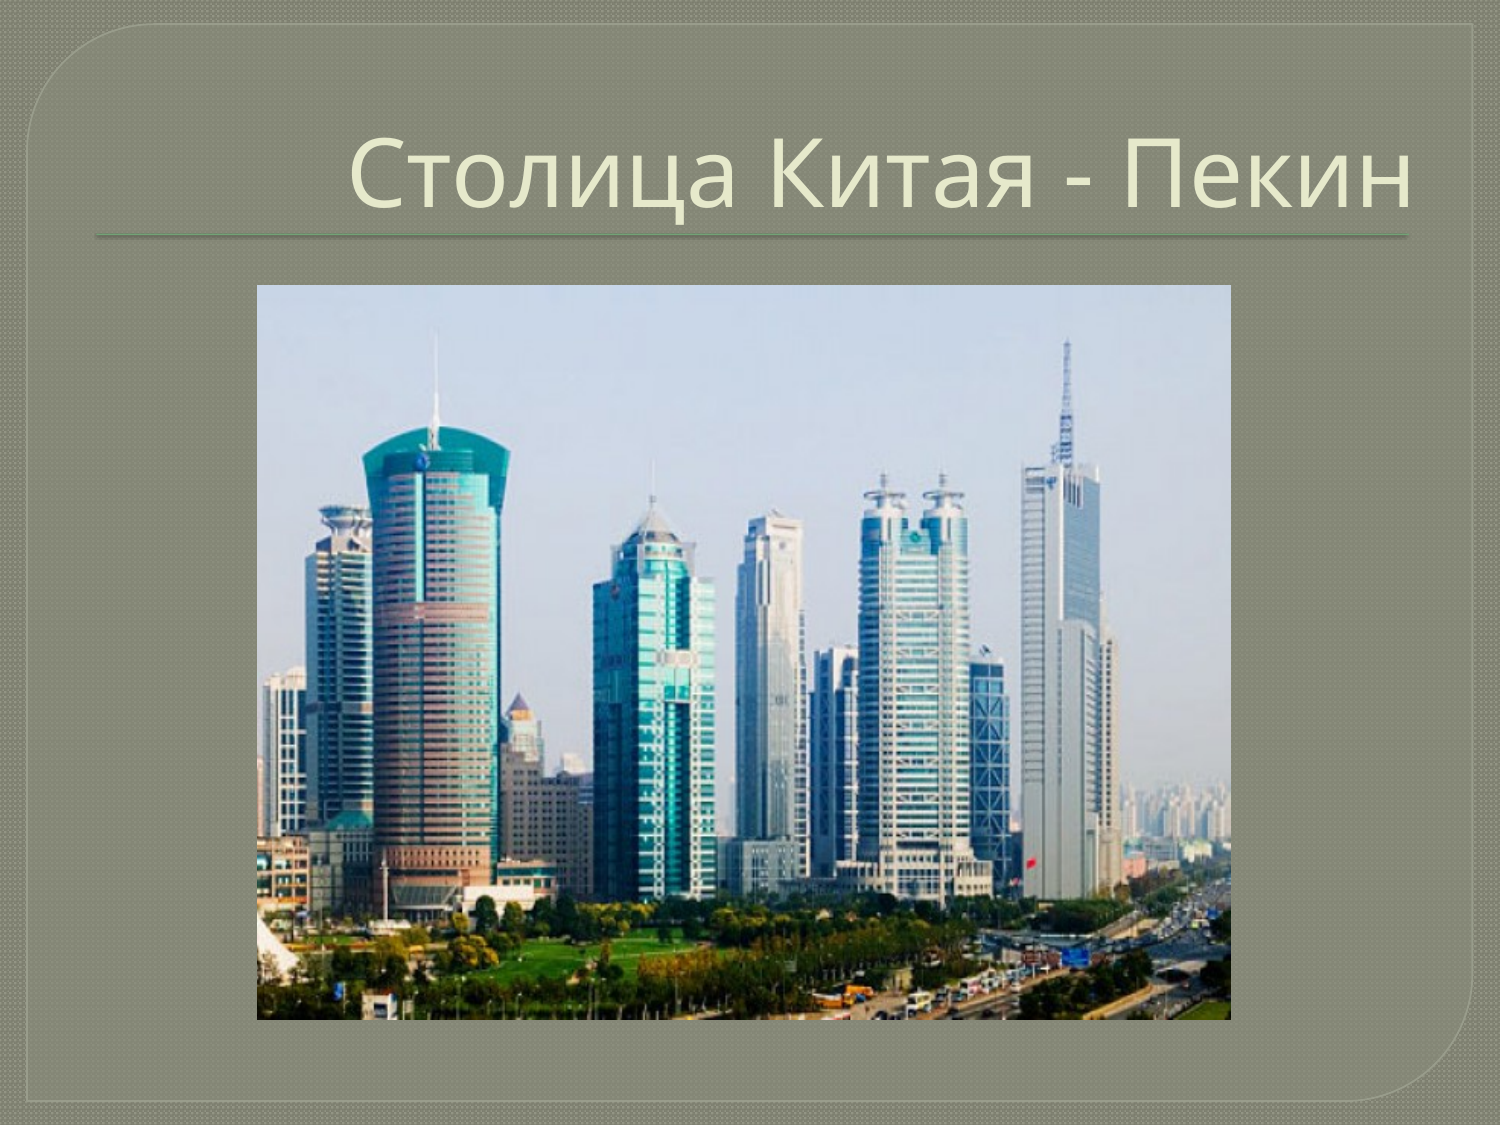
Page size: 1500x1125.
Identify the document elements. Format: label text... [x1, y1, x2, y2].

title Столица Китая - Пекин [82, 46, 1432, 235]
picture [257, 285, 1231, 1020]
